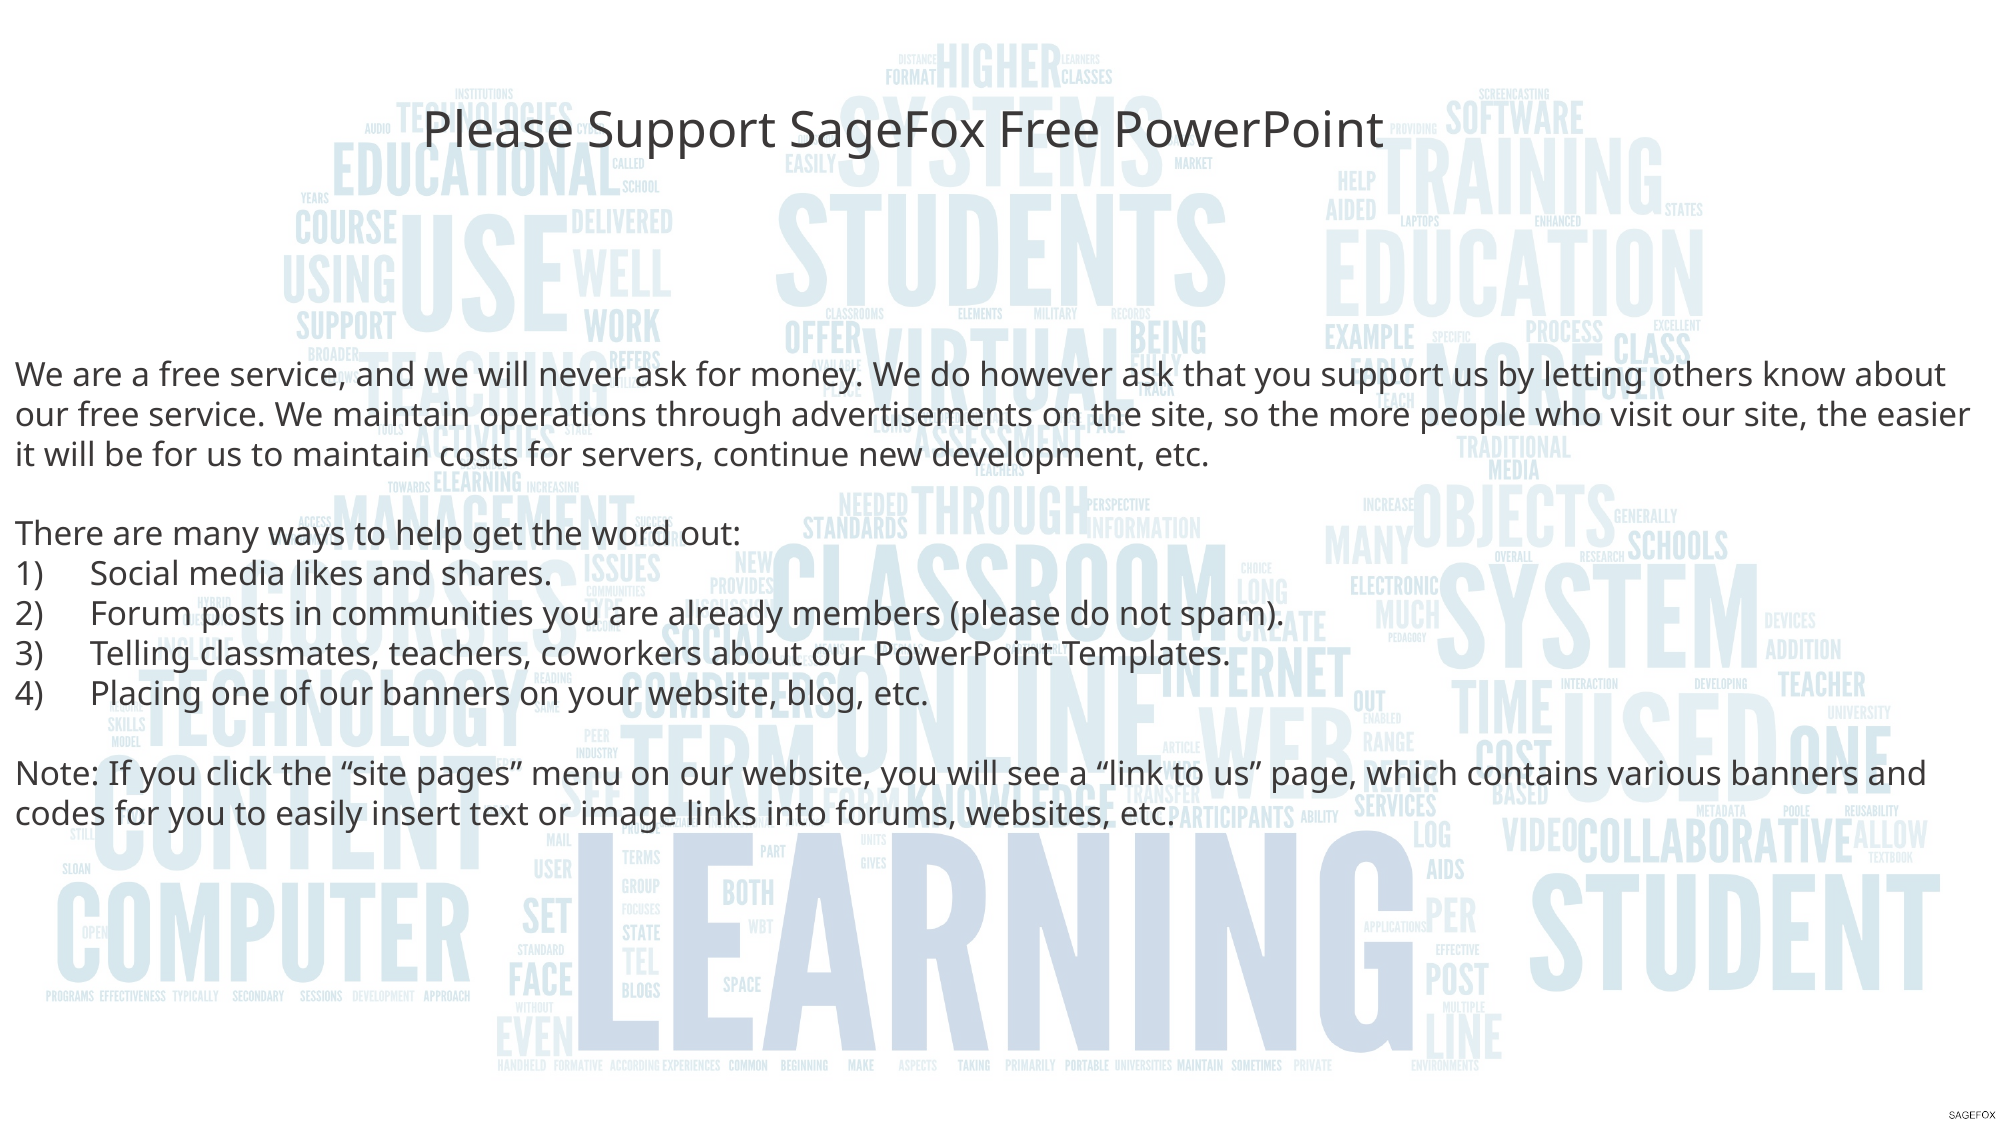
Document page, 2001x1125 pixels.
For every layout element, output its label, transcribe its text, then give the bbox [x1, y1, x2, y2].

text_box We are a free service, and we will never ask for money. We do however ask that you support us by letting others know about our free service. We maintain operations through advertisements on the site, so the more people who visit our site, the easier it will be for us to maintain costs for servers, continue new development, etc. There are many ways to help get the word out: Social media likes and shares. Forum posts in communities you are already members (please do not spam). Telling classmates, teachers, coworkers about our PowerPoint Templates. Placing one of our banners on your website, blog, etc. Note: If you click the “site pages” menu on our website, you will see a “link to us” page, which contains various banners and codes for you to easily insert text or image links into forums, websites, etc. [0, 0, 2000, 1125]
title Please Support SageFox Free PowerPoint [363, 72, 1444, 190]
